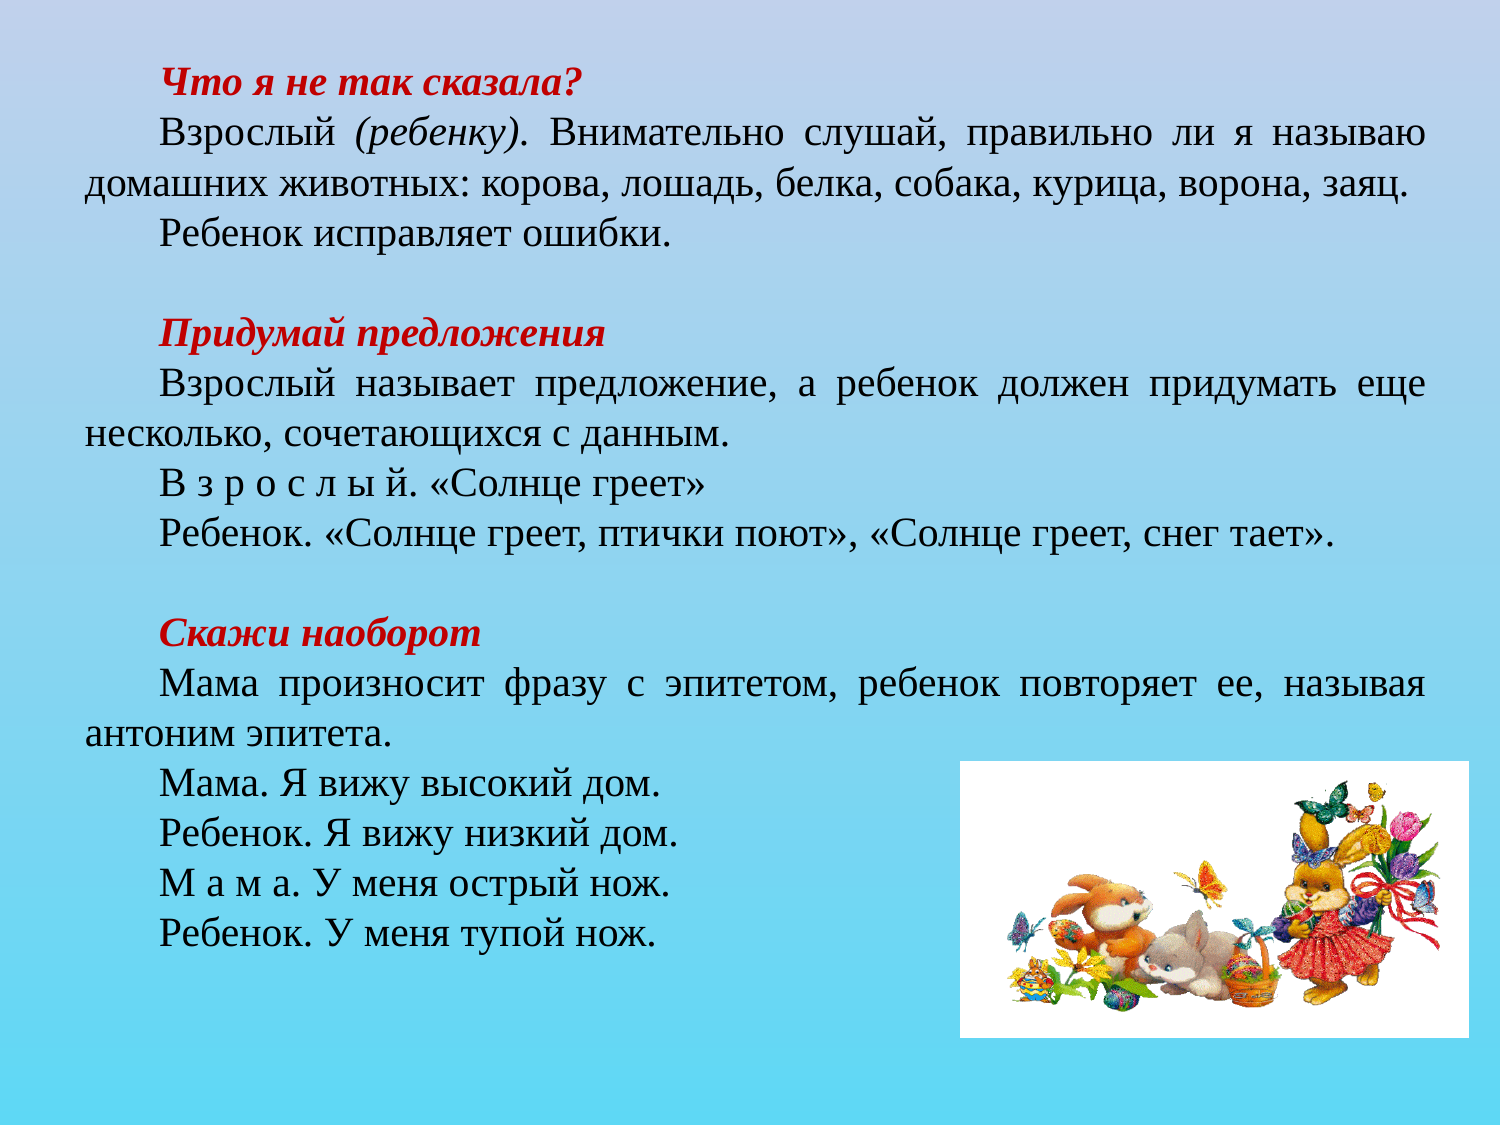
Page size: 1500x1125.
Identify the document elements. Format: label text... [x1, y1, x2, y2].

picture [960, 761, 1470, 1039]
text_box Что я не так сказала? Взрослый (ребенку). Внимательно слушай, правильно ли я называю домашних животных: корова, лошадь, белка, собака, курица, ворона, заяц. Ребенок исправляет ошибки. Придумай предложения Взрослый называет предложение, а ребенок должен придумать еще несколько, сочетающихся с данным. В з р о с л ы й. «Солнце греет» Ребенок. «Солнце греет, птички поют», «Солнце греет, снег тает». Скажи наоборот Мама произносит фразу с эпитетом, ребенок повторяет ее, называя антоним эпитета. Мама. Я вижу высокий дом. Ребенок. Я вижу низкий дом. М а м а. У меня острый нож. Ребенок. У меня тупой нож. [70, 46, 1442, 962]
